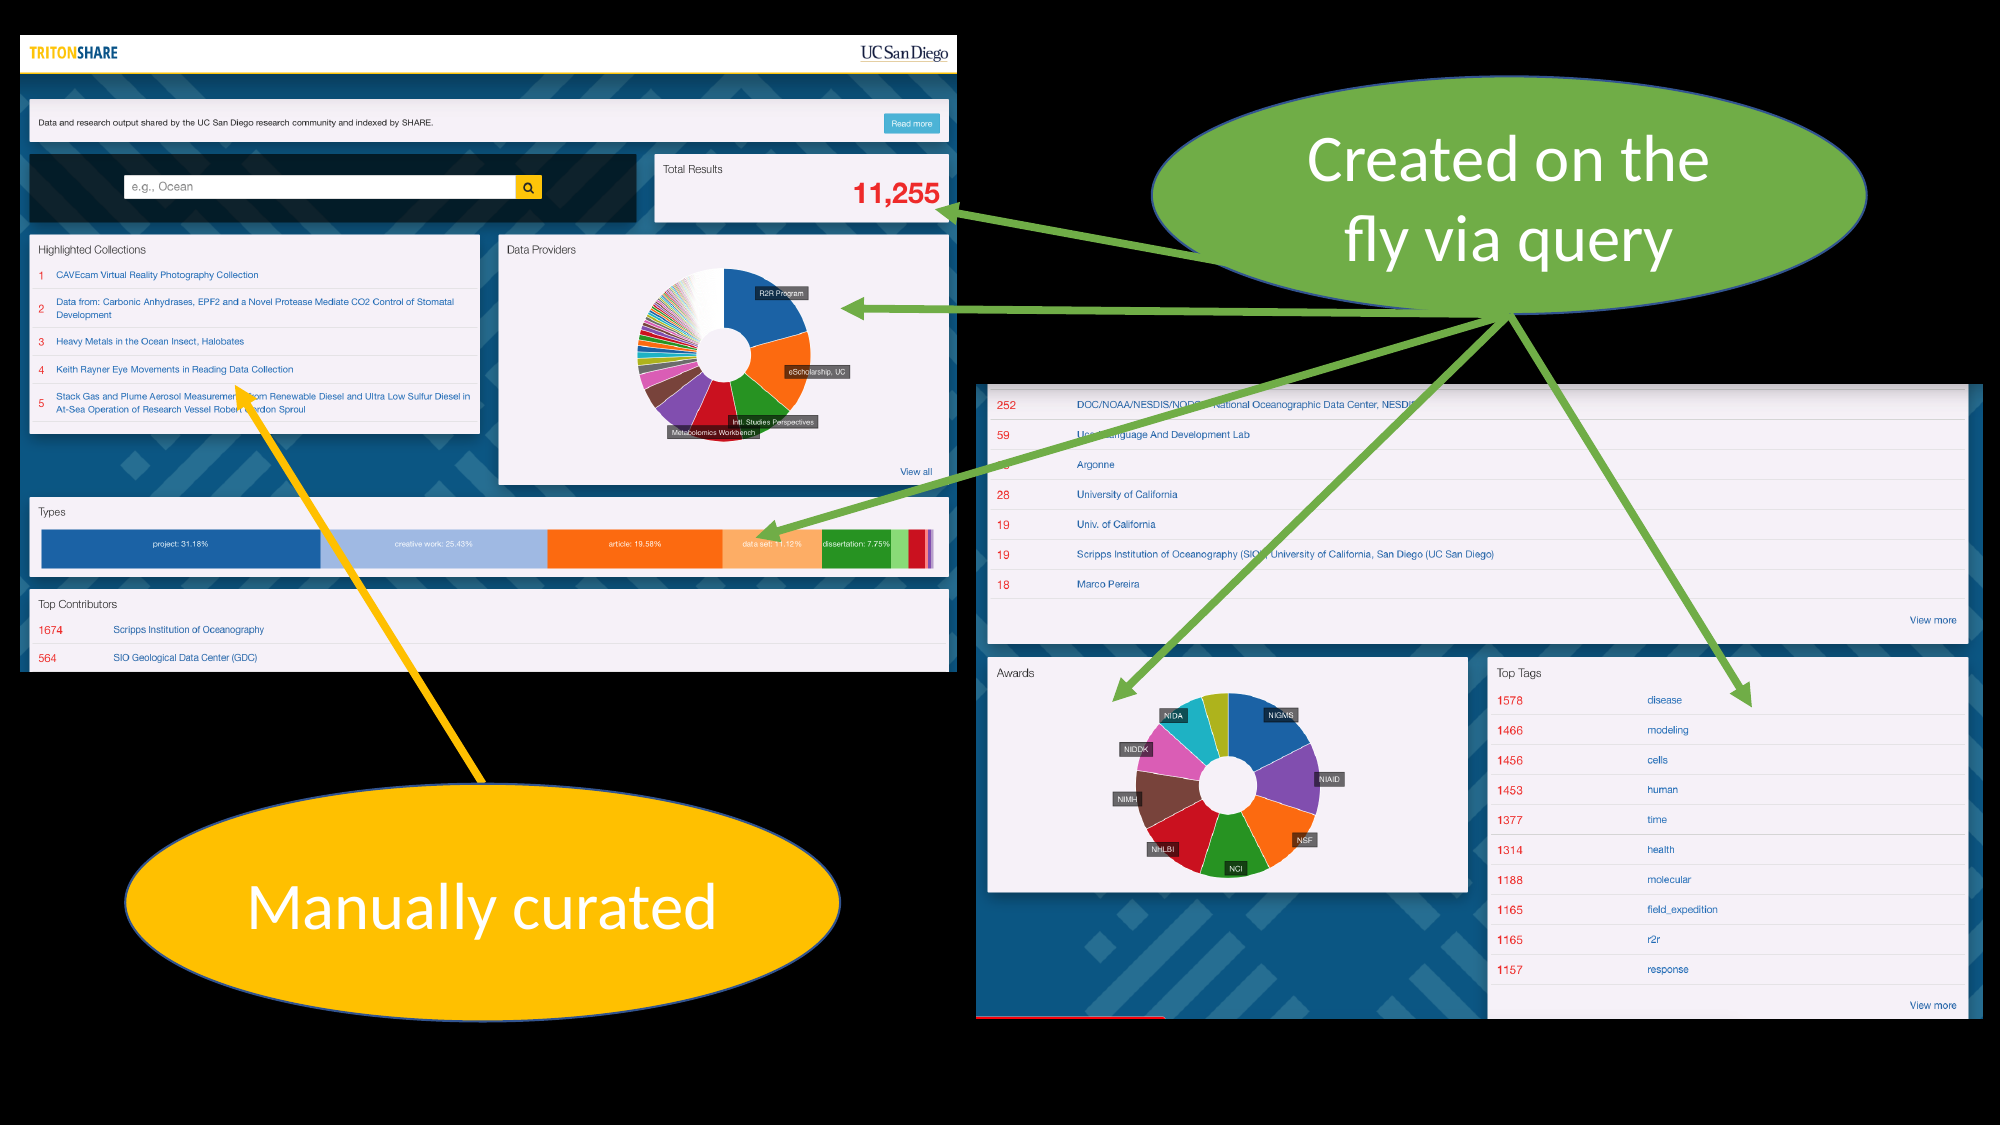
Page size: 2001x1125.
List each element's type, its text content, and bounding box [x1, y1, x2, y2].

text_box Manually curated [124, 782, 842, 1023]
text_box Created on the fly via query [1150, 75, 1868, 314]
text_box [234, 384, 483, 784]
picture [976, 384, 1983, 1019]
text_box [840, 308, 934, 314]
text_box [1112, 314, 1509, 702]
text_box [1509, 314, 1752, 708]
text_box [934, 209, 1510, 314]
picture [19, 35, 957, 672]
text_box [755, 314, 1112, 538]
